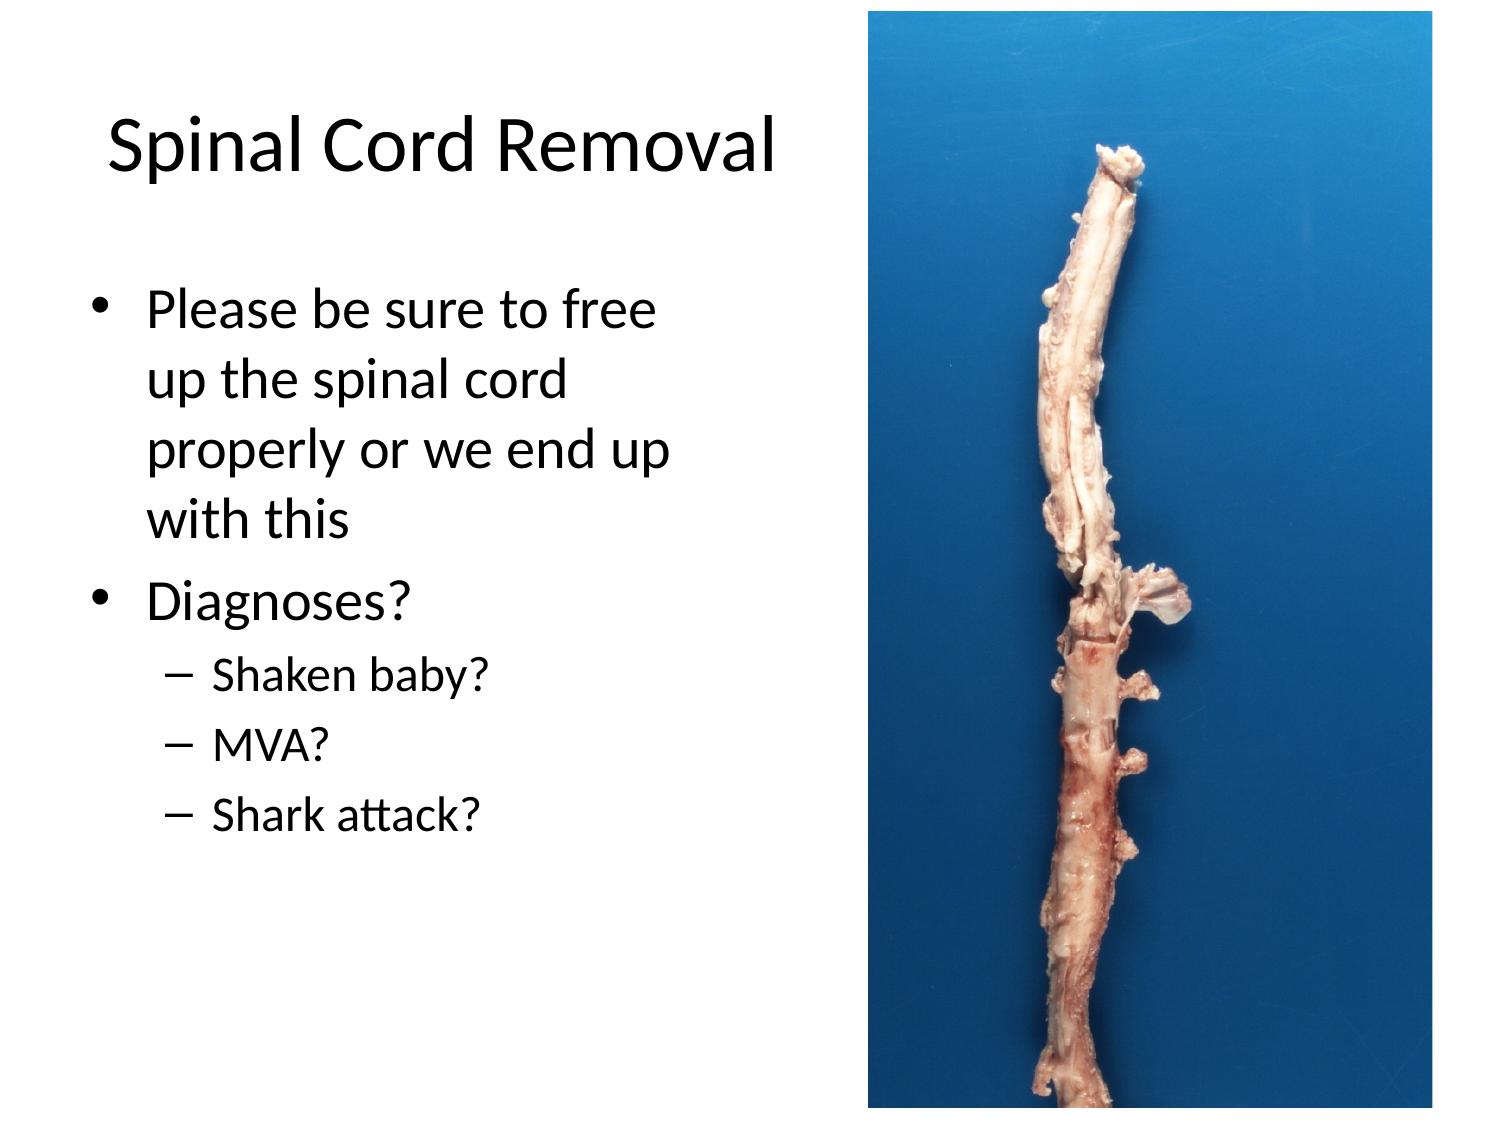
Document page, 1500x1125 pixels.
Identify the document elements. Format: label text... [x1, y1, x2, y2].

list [867, 11, 1433, 1108]
list Please be sure to free up the spinal cord properly or we end up with this Diagnoses? Shaken baby? MVA? Shark attack? [75, 262, 738, 1005]
title Spinal Cord Removal [75, 45, 812, 233]
